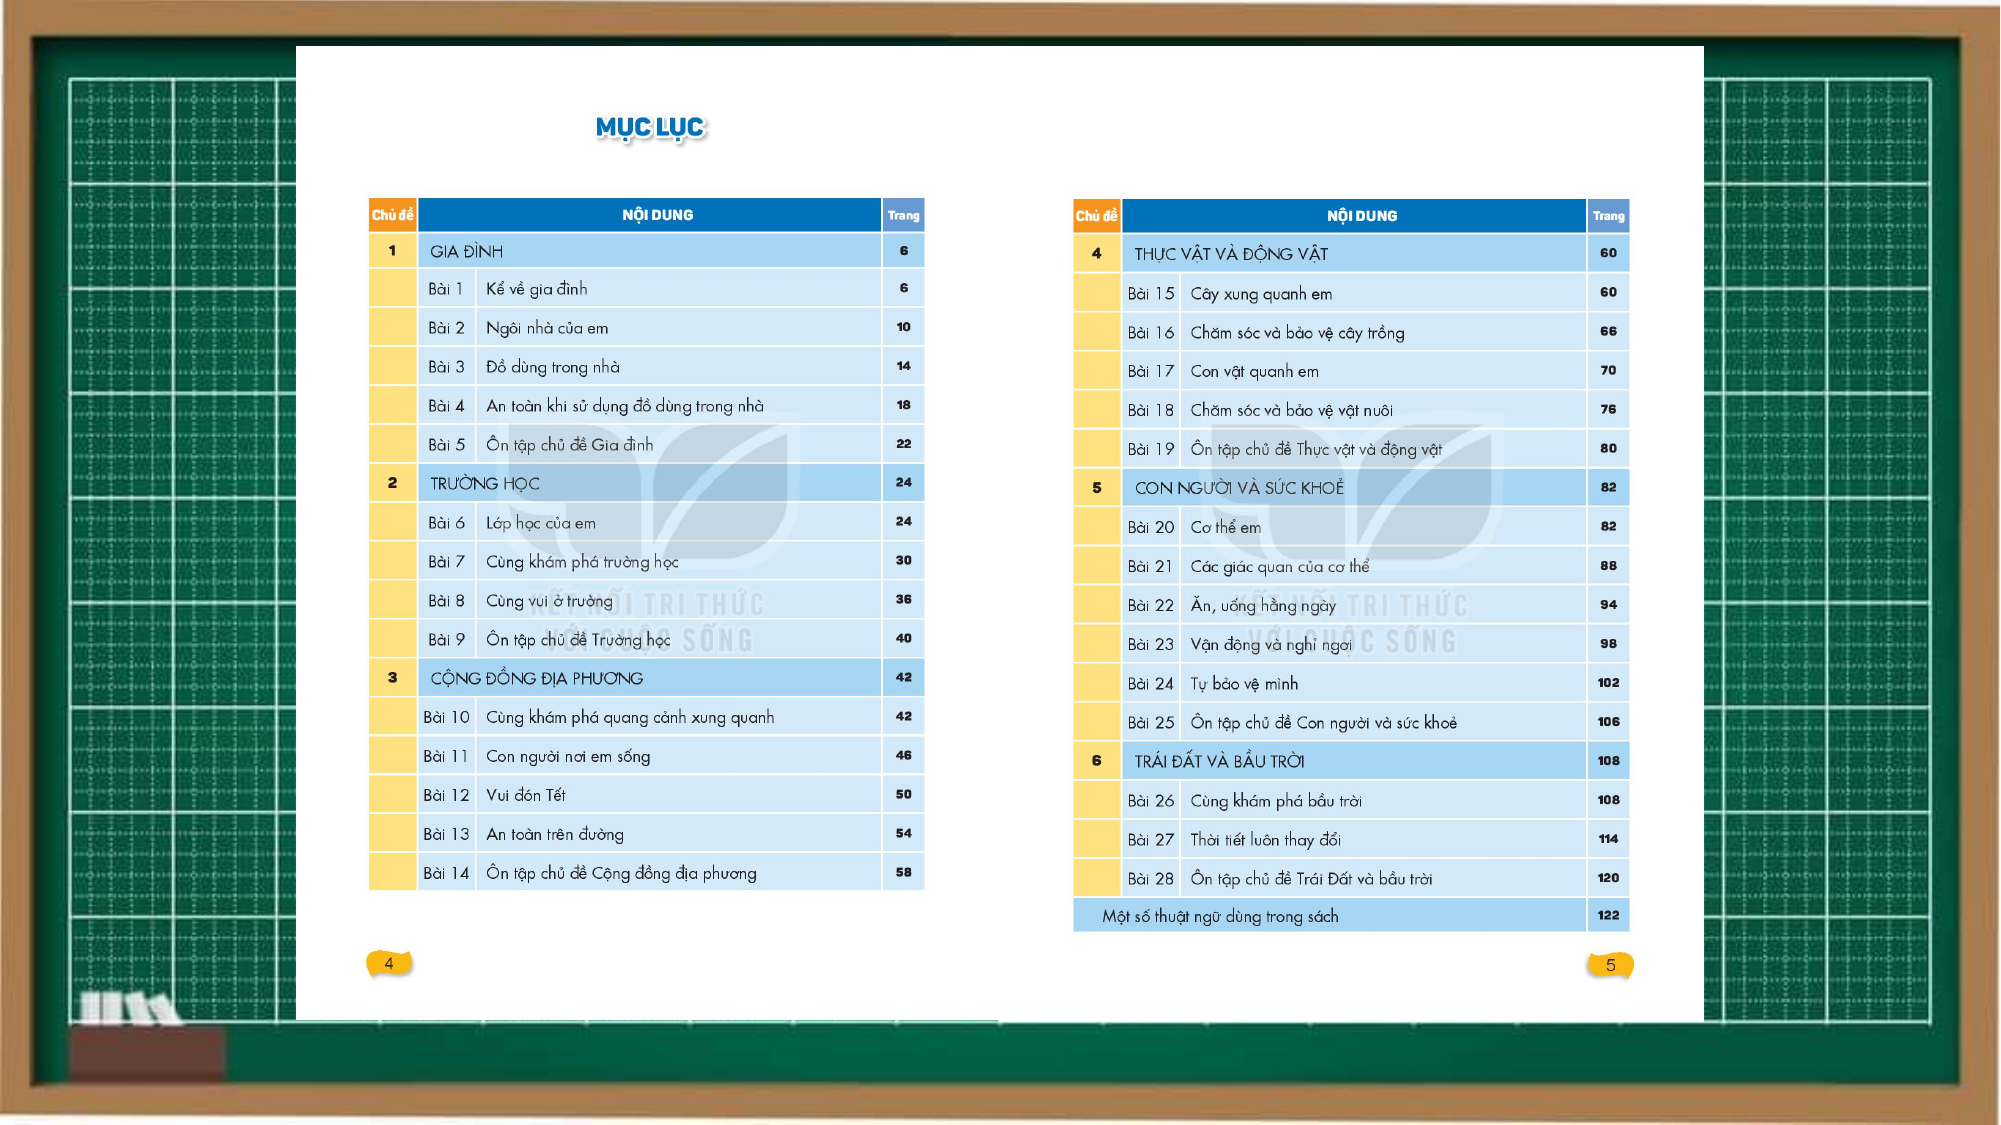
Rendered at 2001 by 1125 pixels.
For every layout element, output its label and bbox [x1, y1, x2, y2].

list [296, 46, 998, 1020]
picture [0, 0, 2001, 1125]
